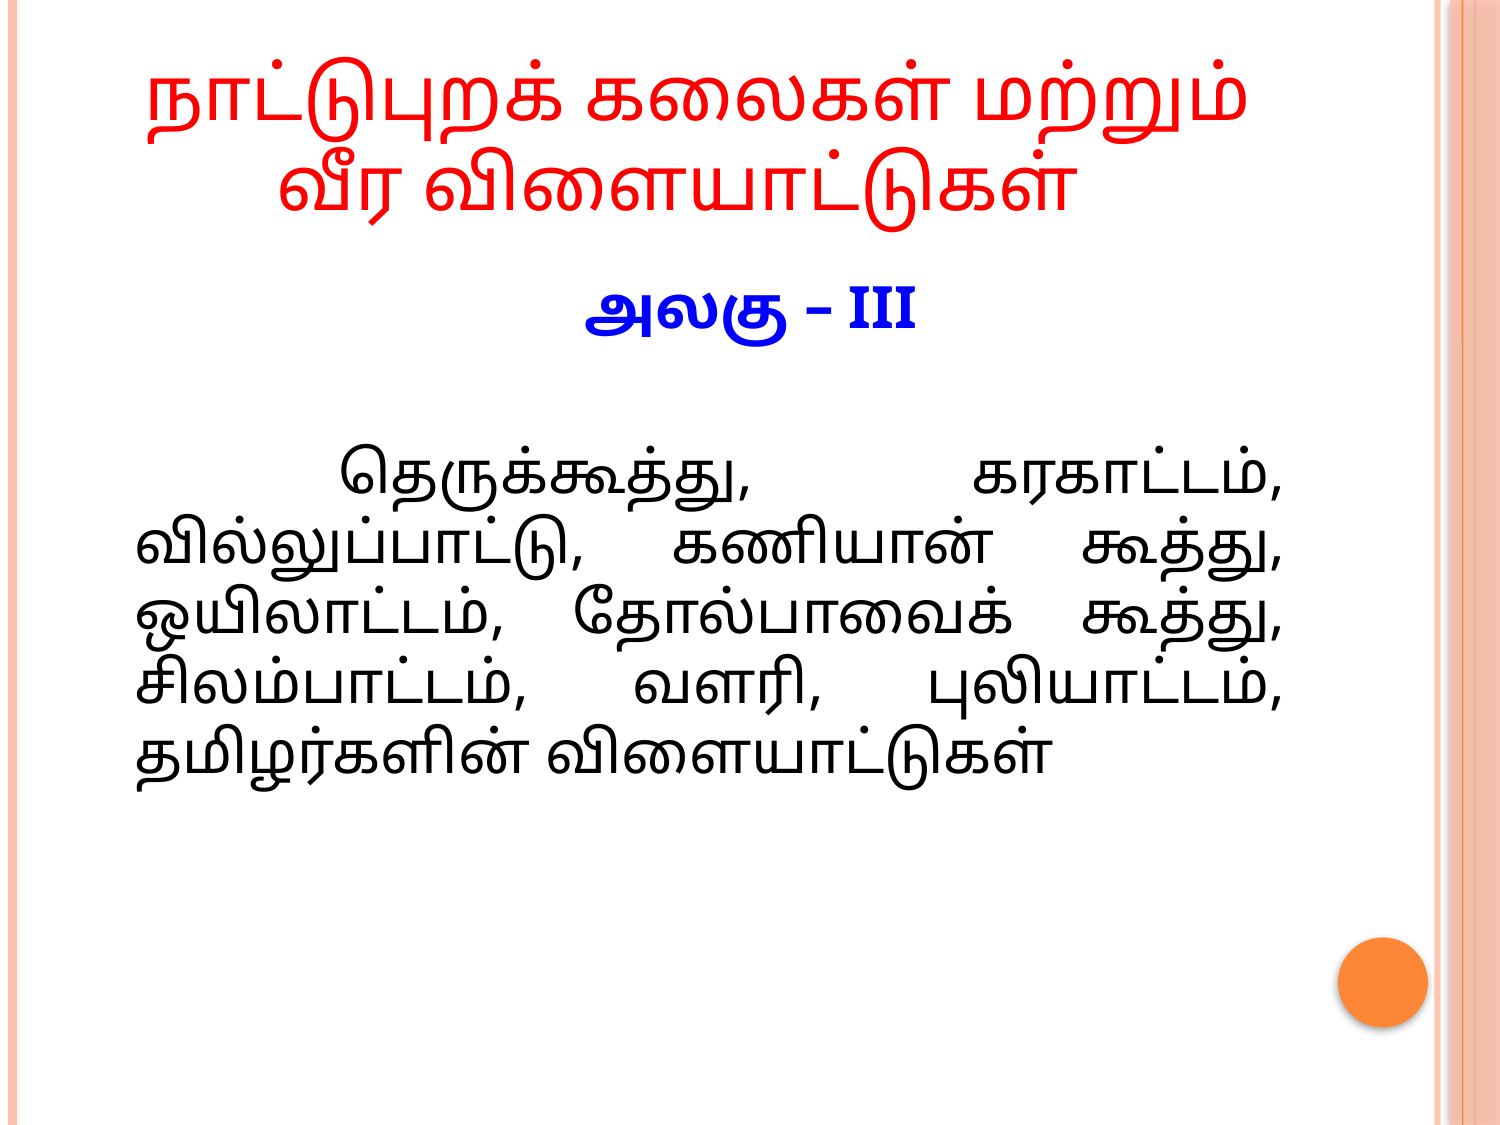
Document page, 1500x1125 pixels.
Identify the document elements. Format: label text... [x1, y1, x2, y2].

title நாட்டுபுறக் கலைகள் மற்றும் வீர விளையாட்டுகள் [75, 45, 1300, 233]
list அலகு – III தெருக்கூத்து, கரகாட்டம், வில்லுப்பாட்டு, கணியான் கூத்து, ஒயிலாட்டம், தோல்பாவைக் கூத்து, சிலம்பாட்டம், வளரி, புலியாட்டம், தமிழர்களின் விளையாட்டுகள் [75, 262, 1300, 1062]
